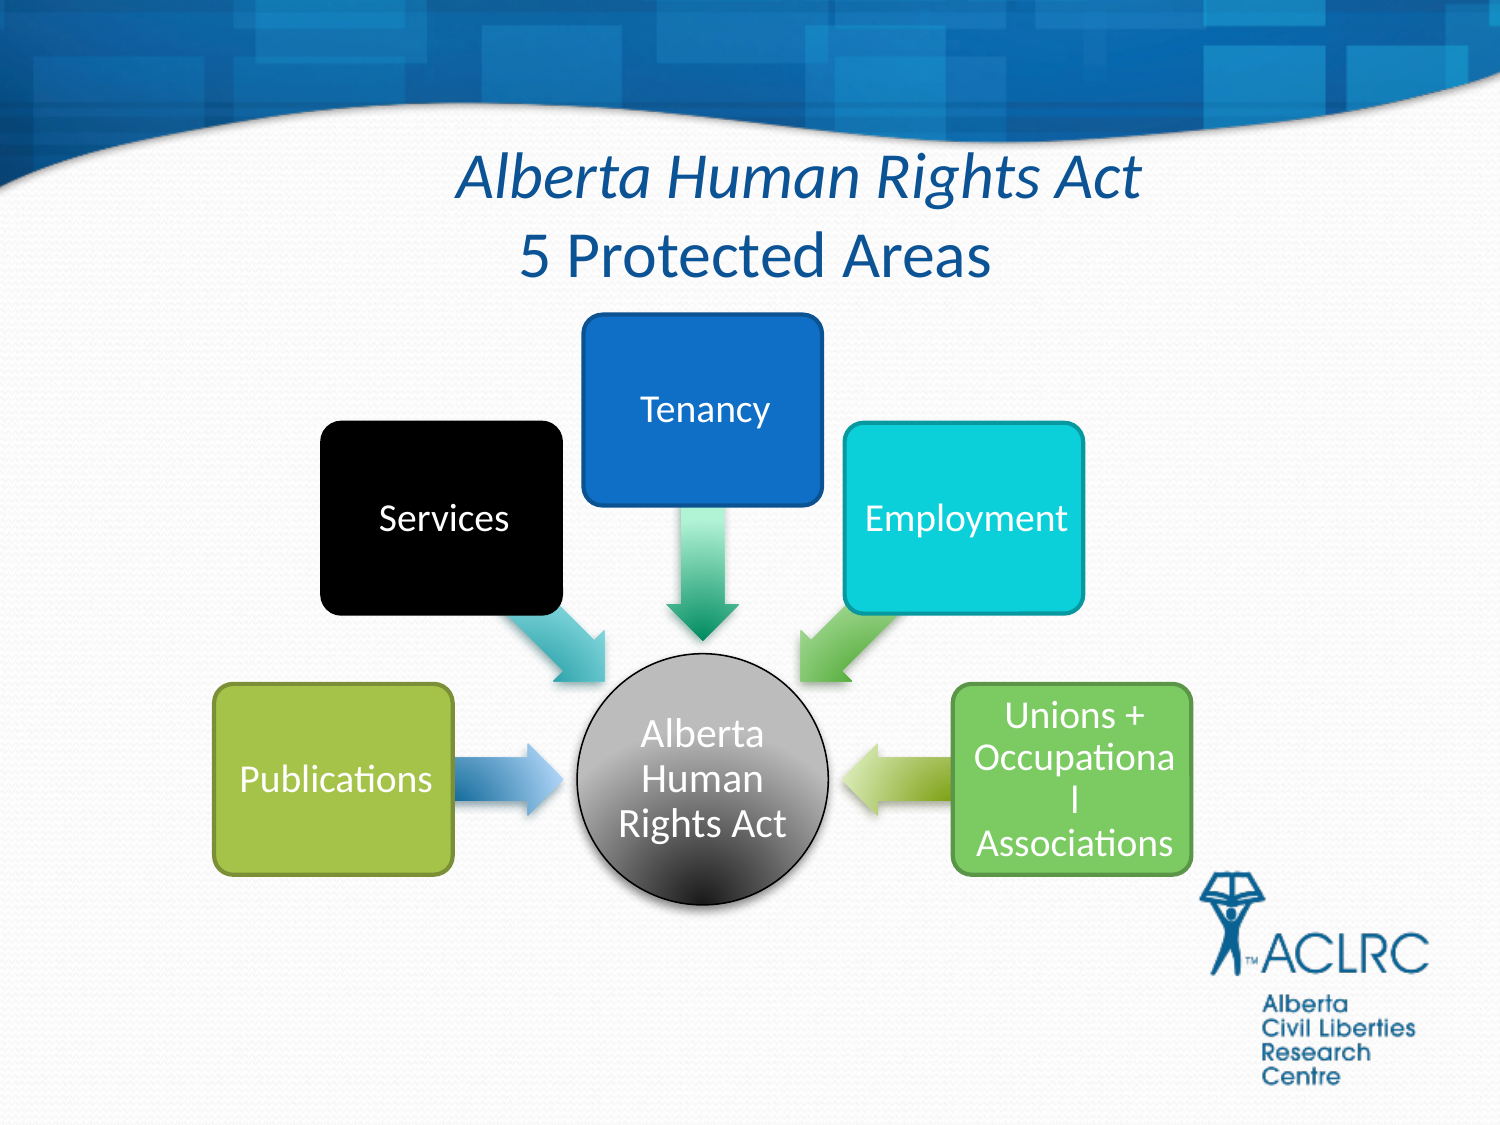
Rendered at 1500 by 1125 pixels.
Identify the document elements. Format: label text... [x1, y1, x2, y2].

title Alberta Human Rights Act 5 Protected Areas [88, 125, 1408, 291]
picture [0, 0, 1500, 1125]
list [147, 314, 1259, 906]
